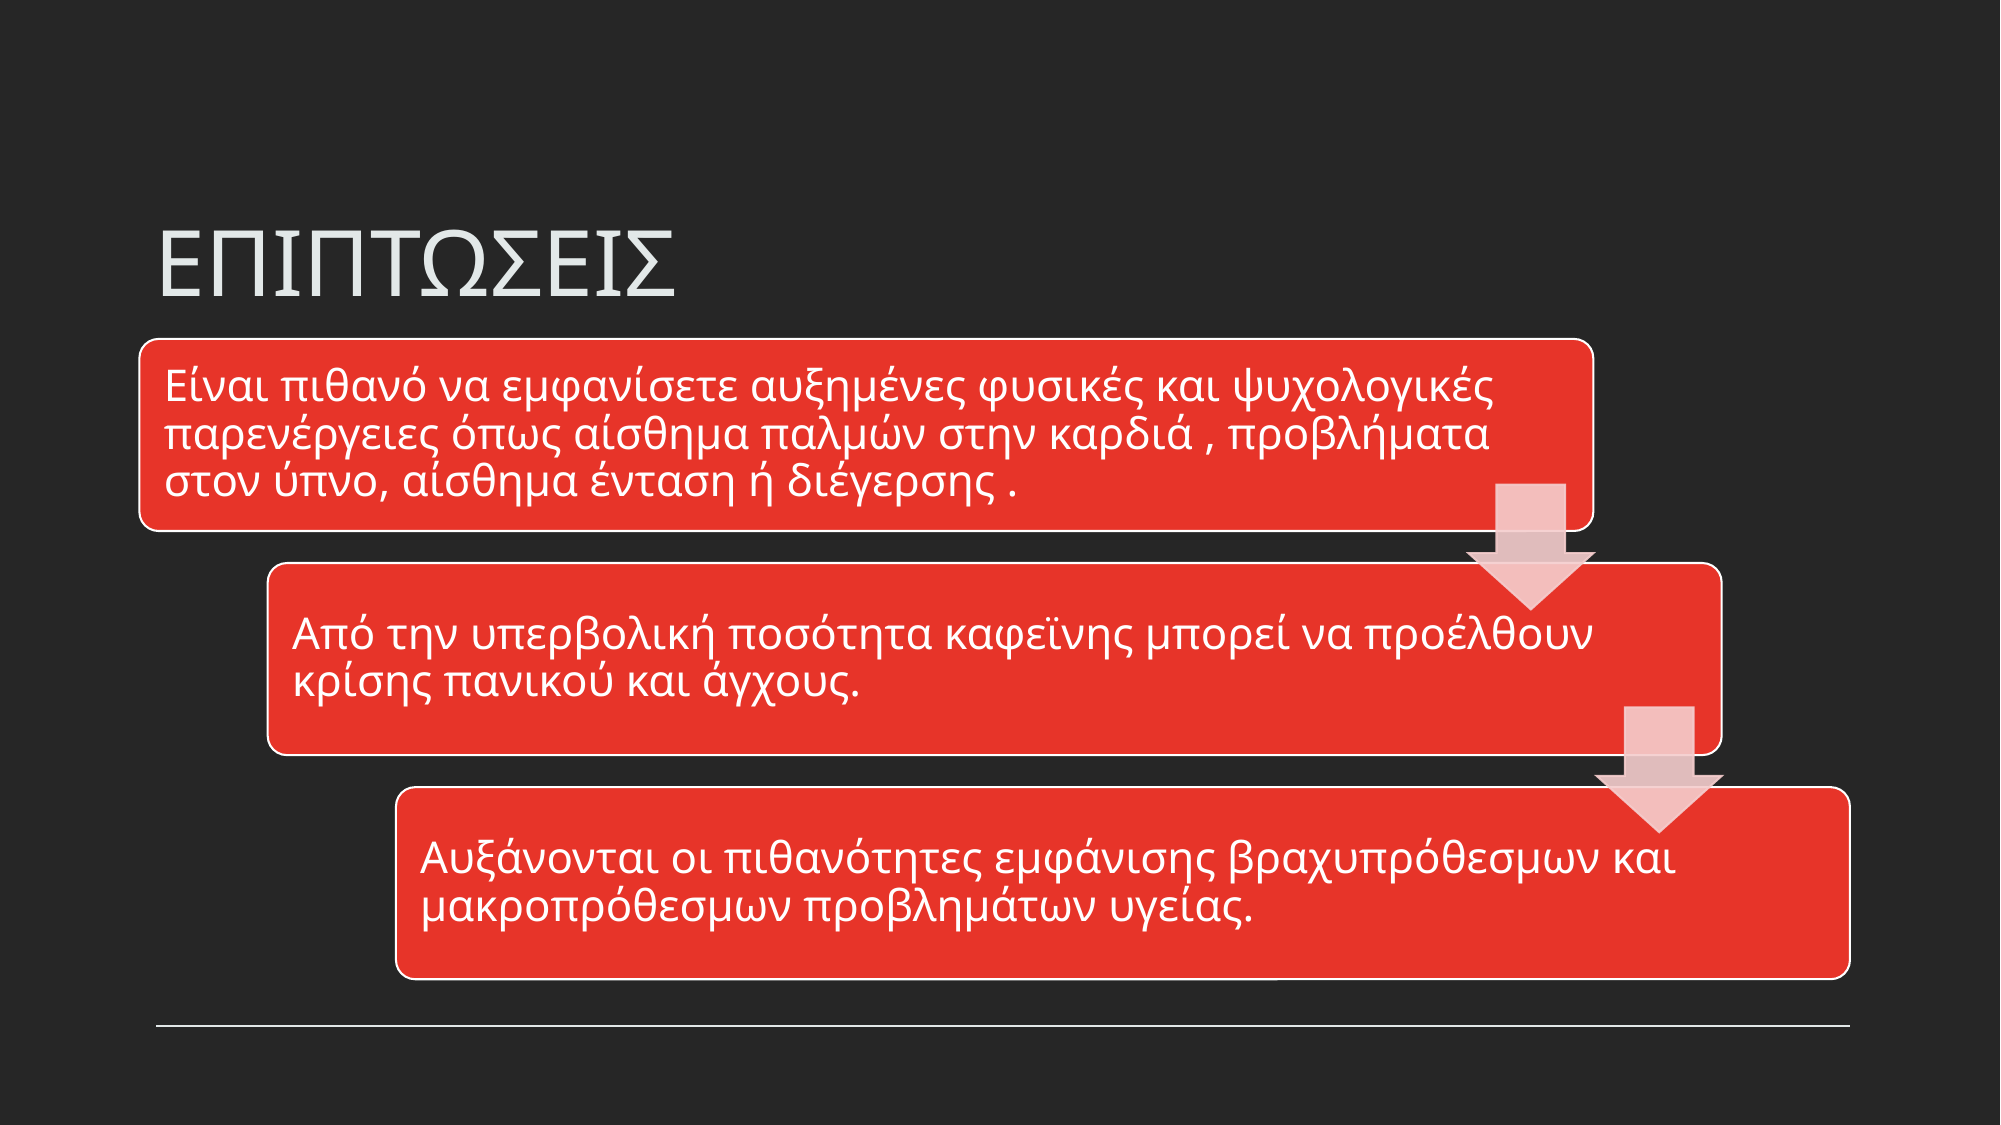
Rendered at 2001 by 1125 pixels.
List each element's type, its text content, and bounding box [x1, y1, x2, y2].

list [139, 338, 1850, 980]
title ΕΠΙΠΤΩΣΕΙΣ [139, 143, 1850, 322]
